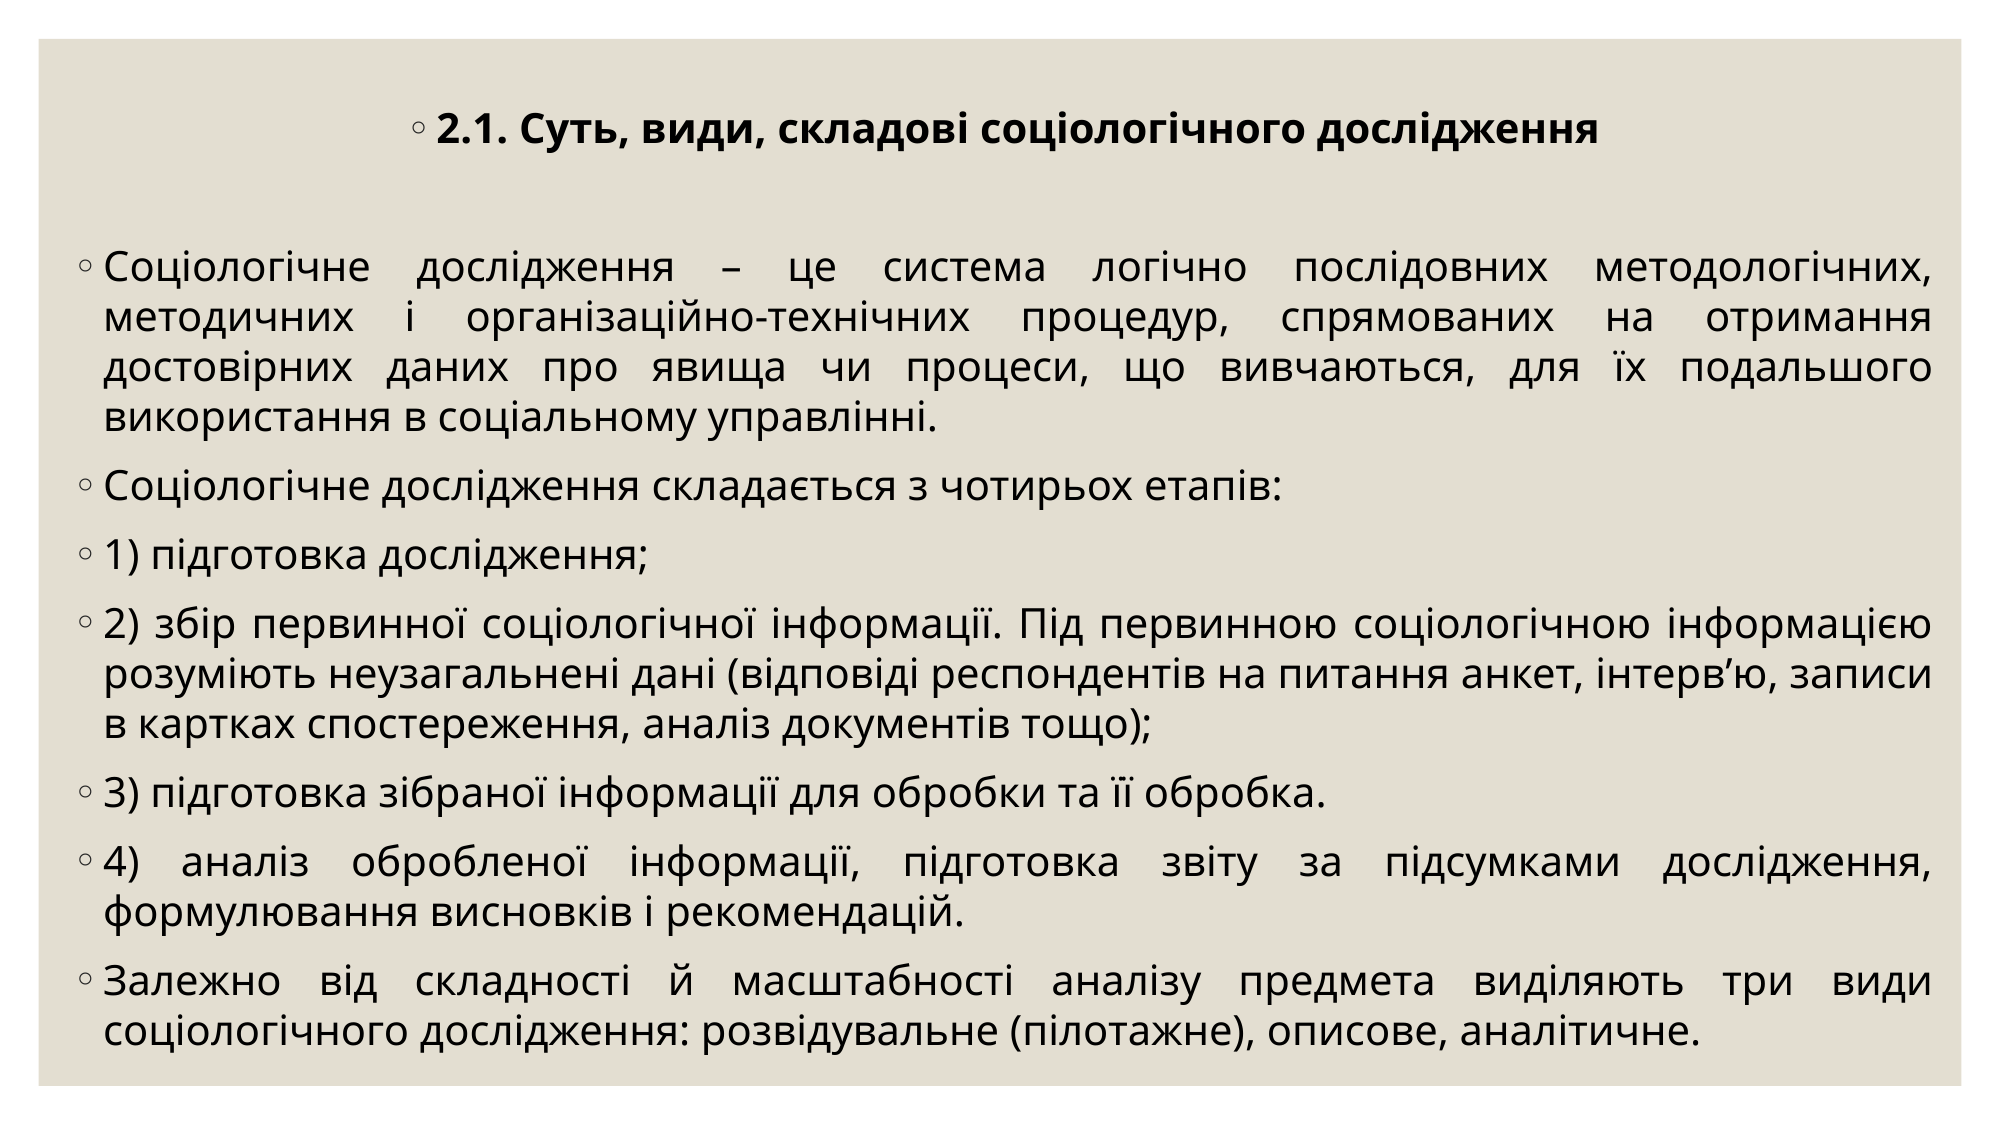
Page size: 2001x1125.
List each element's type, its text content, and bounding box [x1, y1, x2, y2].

list 2.1. Суть, види, складові соціологічного дослідження Соціологічне дослідження – це система логічно послідовних методологічних, методичних і організаційно-технічних процедур, спрямованих на отримання достовірних даних про явища чи процеси, що вивчаються, для їх подальшого використання в соціальному управлінні. Соціологічне дослідження складається з чотирьох етапів: 1) підготовка дослідження; 2) збір первинної соціологічної інформації. Під первинною соціологічною інформацією розуміють неузагальнені дані (відповіді респондентів на питання анкет, інтерв’ю, записи в картках спостереження, аналіз документів тощо); 3) підготовка зібраної інформації для обробки та її обробка. 4) аналіз обробленої інформації, підготовка звіту за підсумками дослідження, формулювання висновків і рекомендацій. Залежно від складності й масштабності аналізу предмета виділяють три види соціологічного дослідження: розвідувальне (пілотажне), описове, аналітичне. [58, 94, 1949, 1071]
